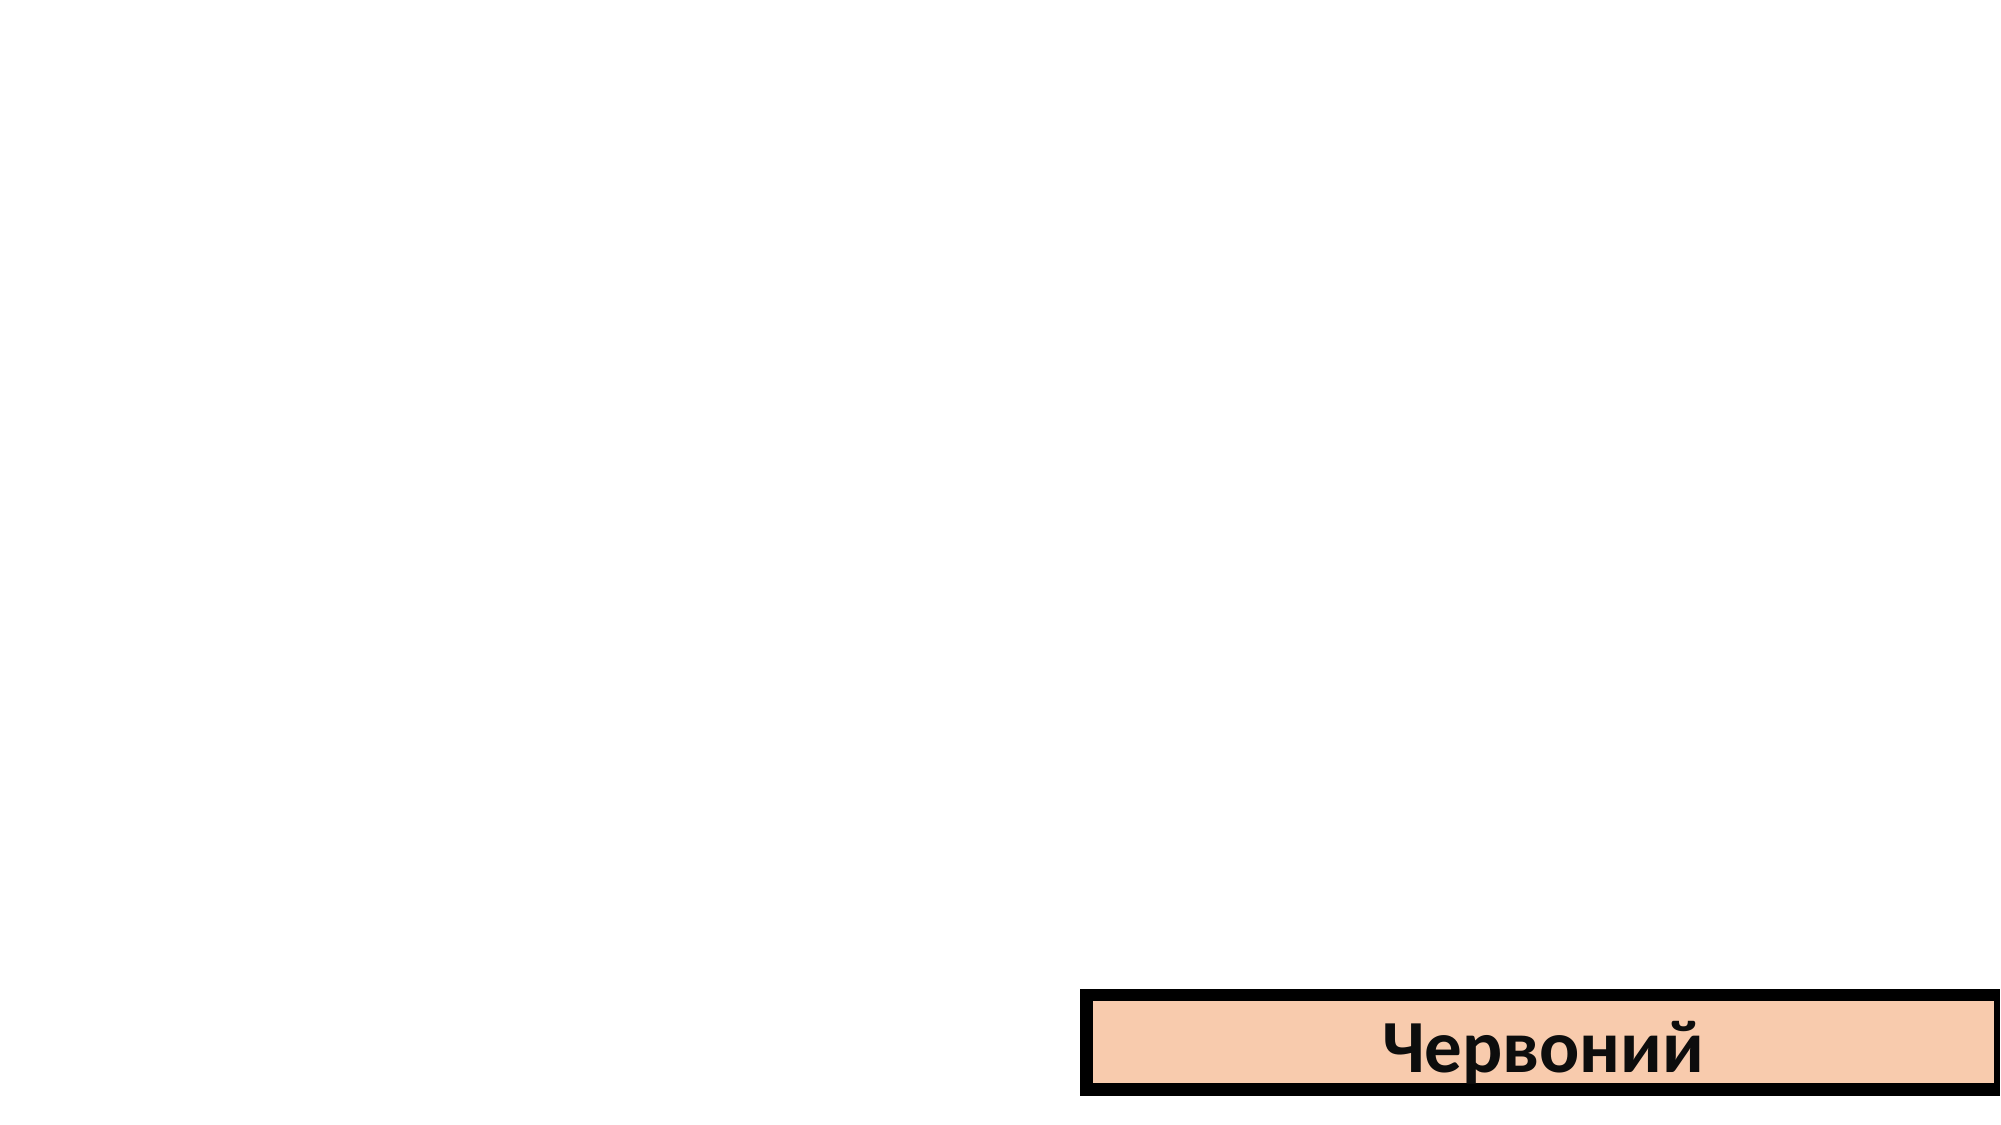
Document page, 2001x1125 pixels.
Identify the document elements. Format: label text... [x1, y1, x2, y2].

text_box Червоний [1086, 994, 2000, 1091]
